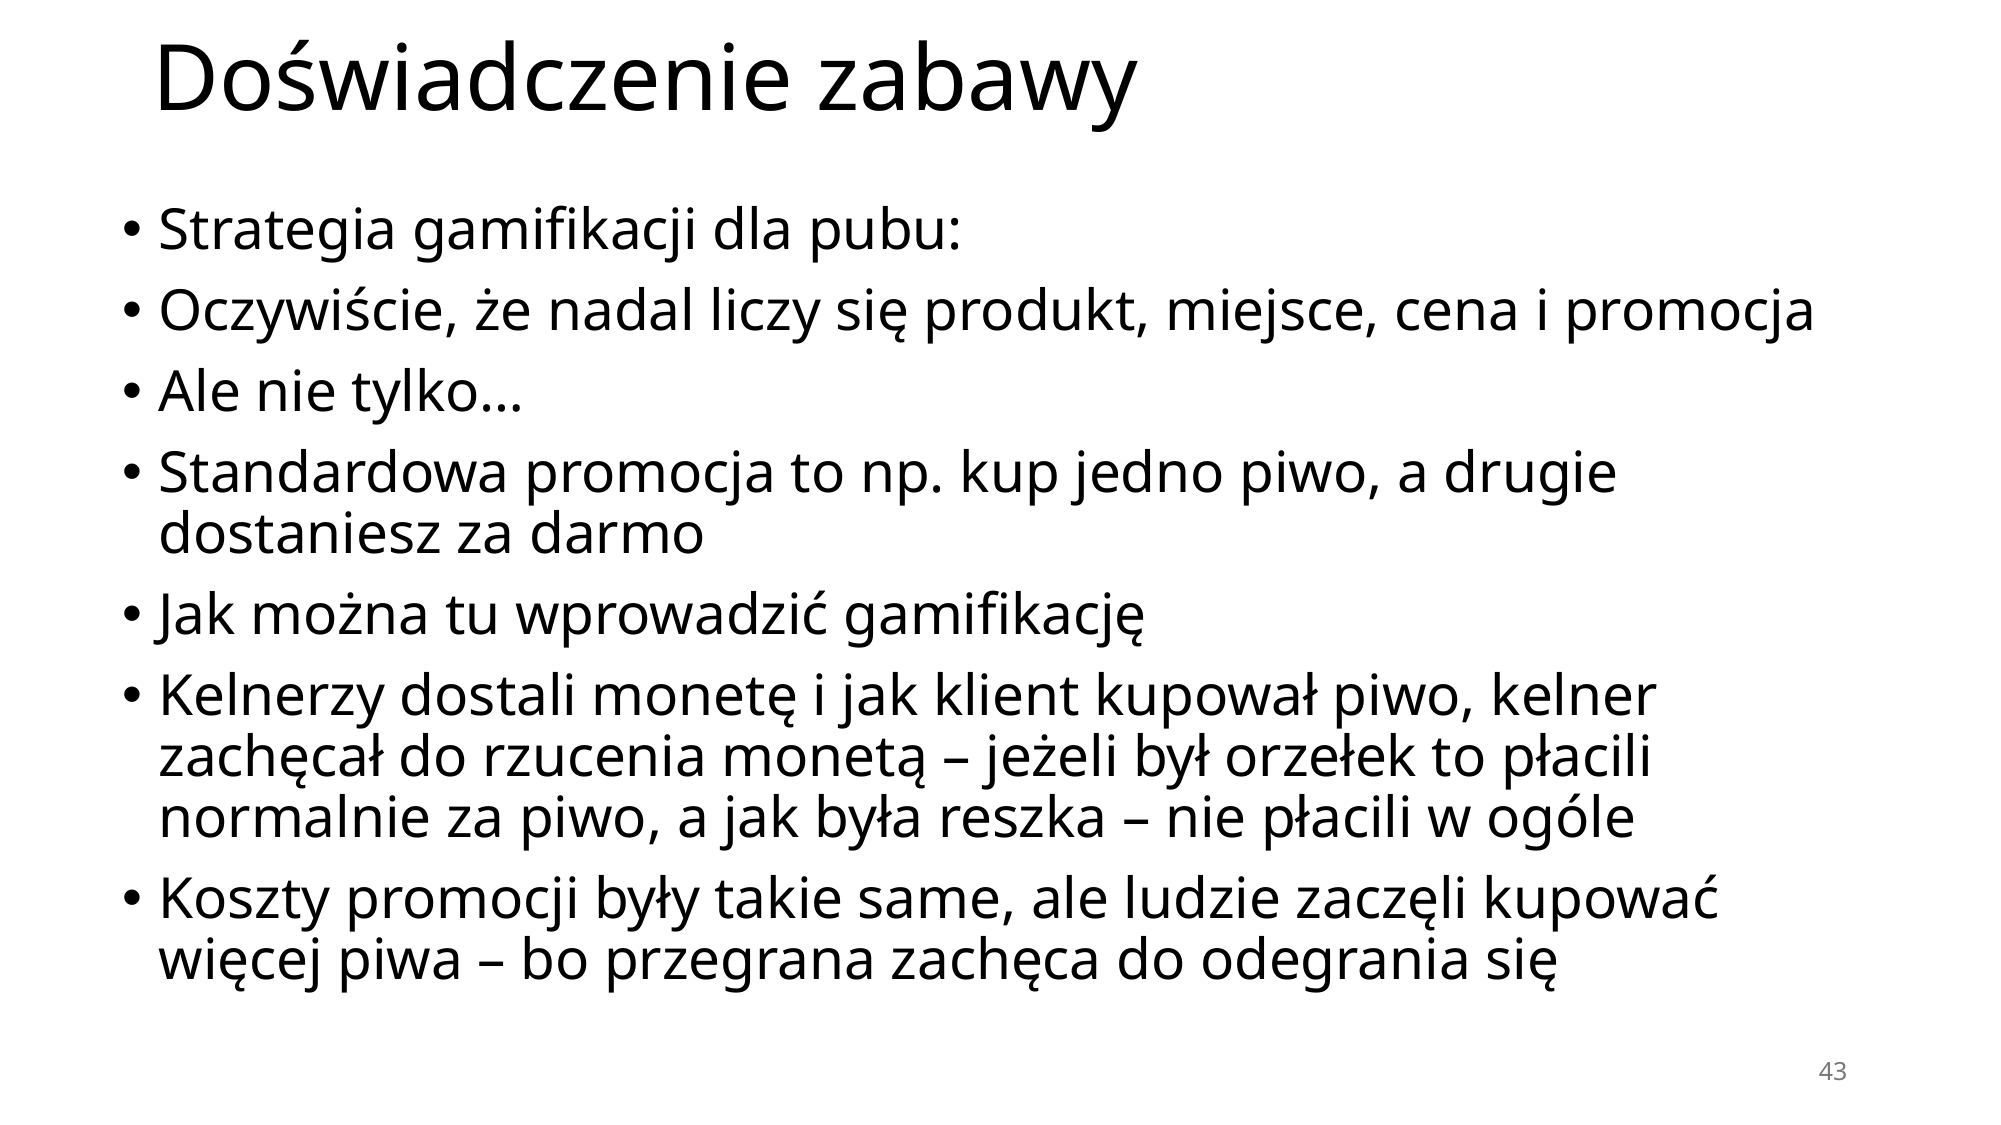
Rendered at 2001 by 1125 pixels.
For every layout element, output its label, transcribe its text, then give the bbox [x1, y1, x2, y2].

slide_number 43 [1412, 1042, 1863, 1103]
title Doświadczenie zabawy [137, 0, 1863, 162]
list Strategia gamifikacji dla pubu: Oczywiście, że nadal liczy się produkt, miejsce, cena i promocja Ale nie tylko… Standardowa promocja to np. kup jedno piwo, a drugie dostaniesz za darmo Jak można tu wprowadzić gamifikację Kelnerzy dostali monetę i jak klient kupował piwo, kelner zachęcał do rzucenia monetą – jeżeli był orzełek to płacili normalnie za piwo, a jak była reszka – nie płacili w ogóle Koszty promocji były takie same, ale ludzie zaczęli kupować więcej piwa – bo przegrana zachęca do odegrania się [107, 192, 1863, 1014]
